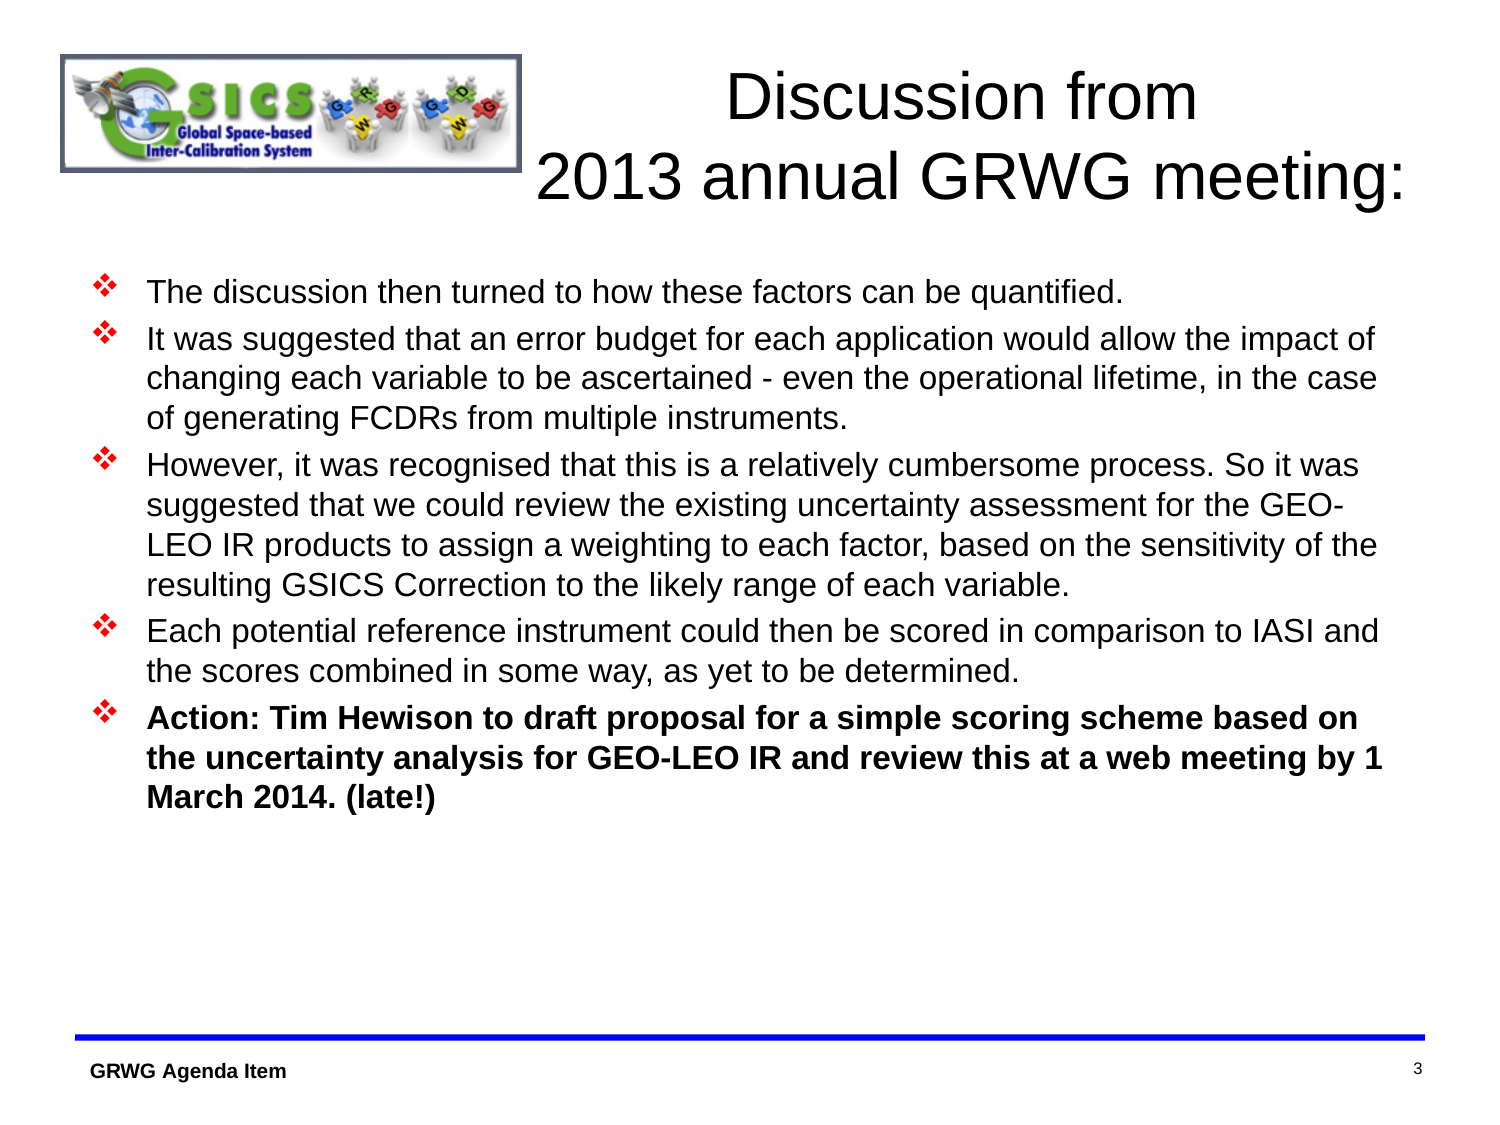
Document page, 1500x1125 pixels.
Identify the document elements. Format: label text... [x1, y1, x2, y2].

picture [60, 54, 518, 173]
title Discussion from 2013 annual GRWG meeting: [518, 45, 1425, 233]
slide_number 3 [1087, 1049, 1438, 1104]
list The discussion then turned to how these factors can be quantified. It was suggested that an error budget for each application would allow the impact of changing each variable to be ascertained - even the operational lifetime, in the case of generating FCDRs from multiple instruments. However, it was recognised that this is a relatively cumbersome process. So it was suggested that we could review the existing uncertainty assessment for the GEO-LEO IR products to assign a weighting to each factor, based on the sensitivity of the resulting GSICS Correction to the likely range of each variable. Each potential reference instrument could then be scored in comparison to IASI and the scores combined in some way, as yet to be determined. Action: Tim Hewison to draft proposal for a simple scoring scheme based on the uncertainty analysis for GEO-LEO IR and review this at a web meeting by 1 March 2014. (late!) [74, 262, 1426, 1006]
